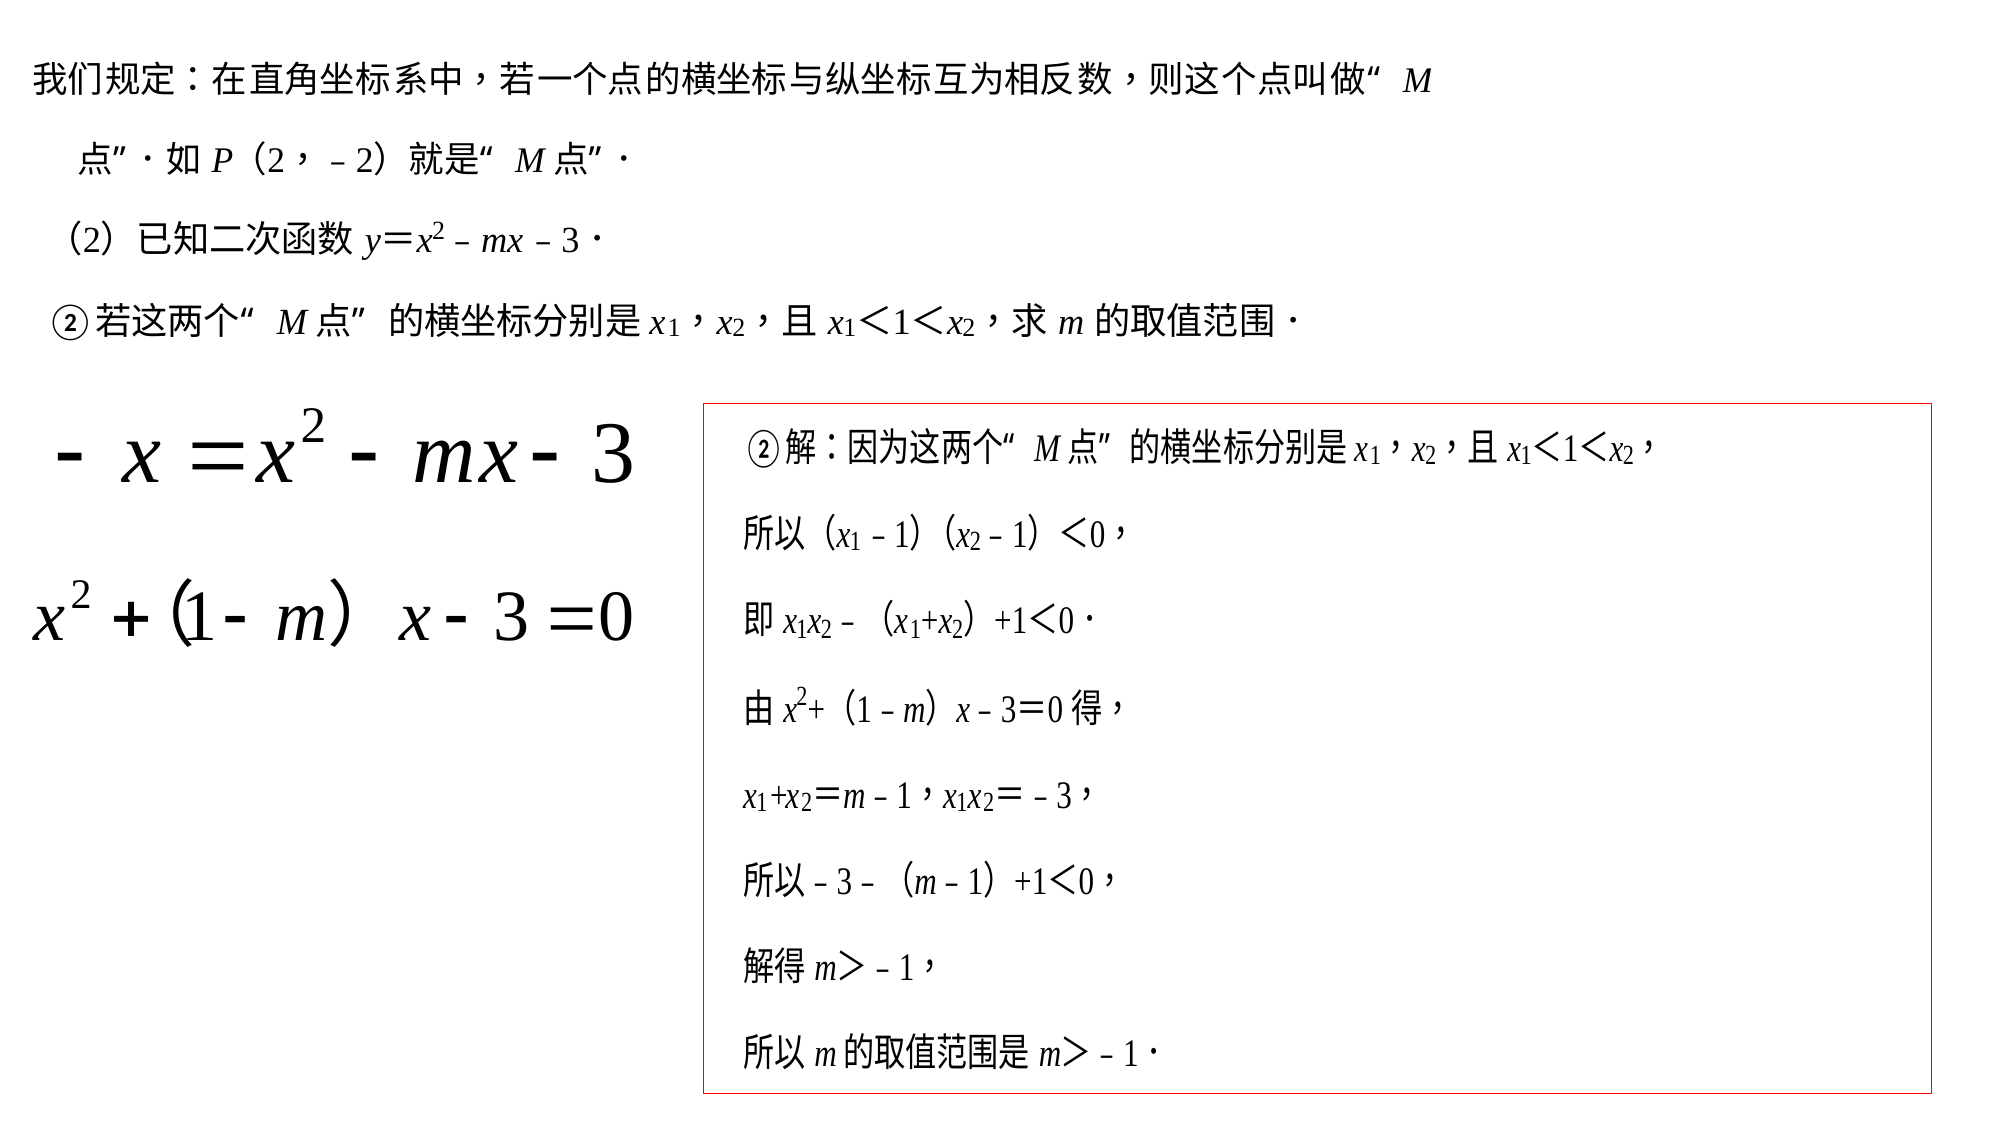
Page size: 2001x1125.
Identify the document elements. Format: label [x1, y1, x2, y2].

picture [702, 402, 1933, 1094]
text_box [19, 561, 645, 660]
picture [0, 38, 1432, 361]
text_box [41, 386, 650, 505]
